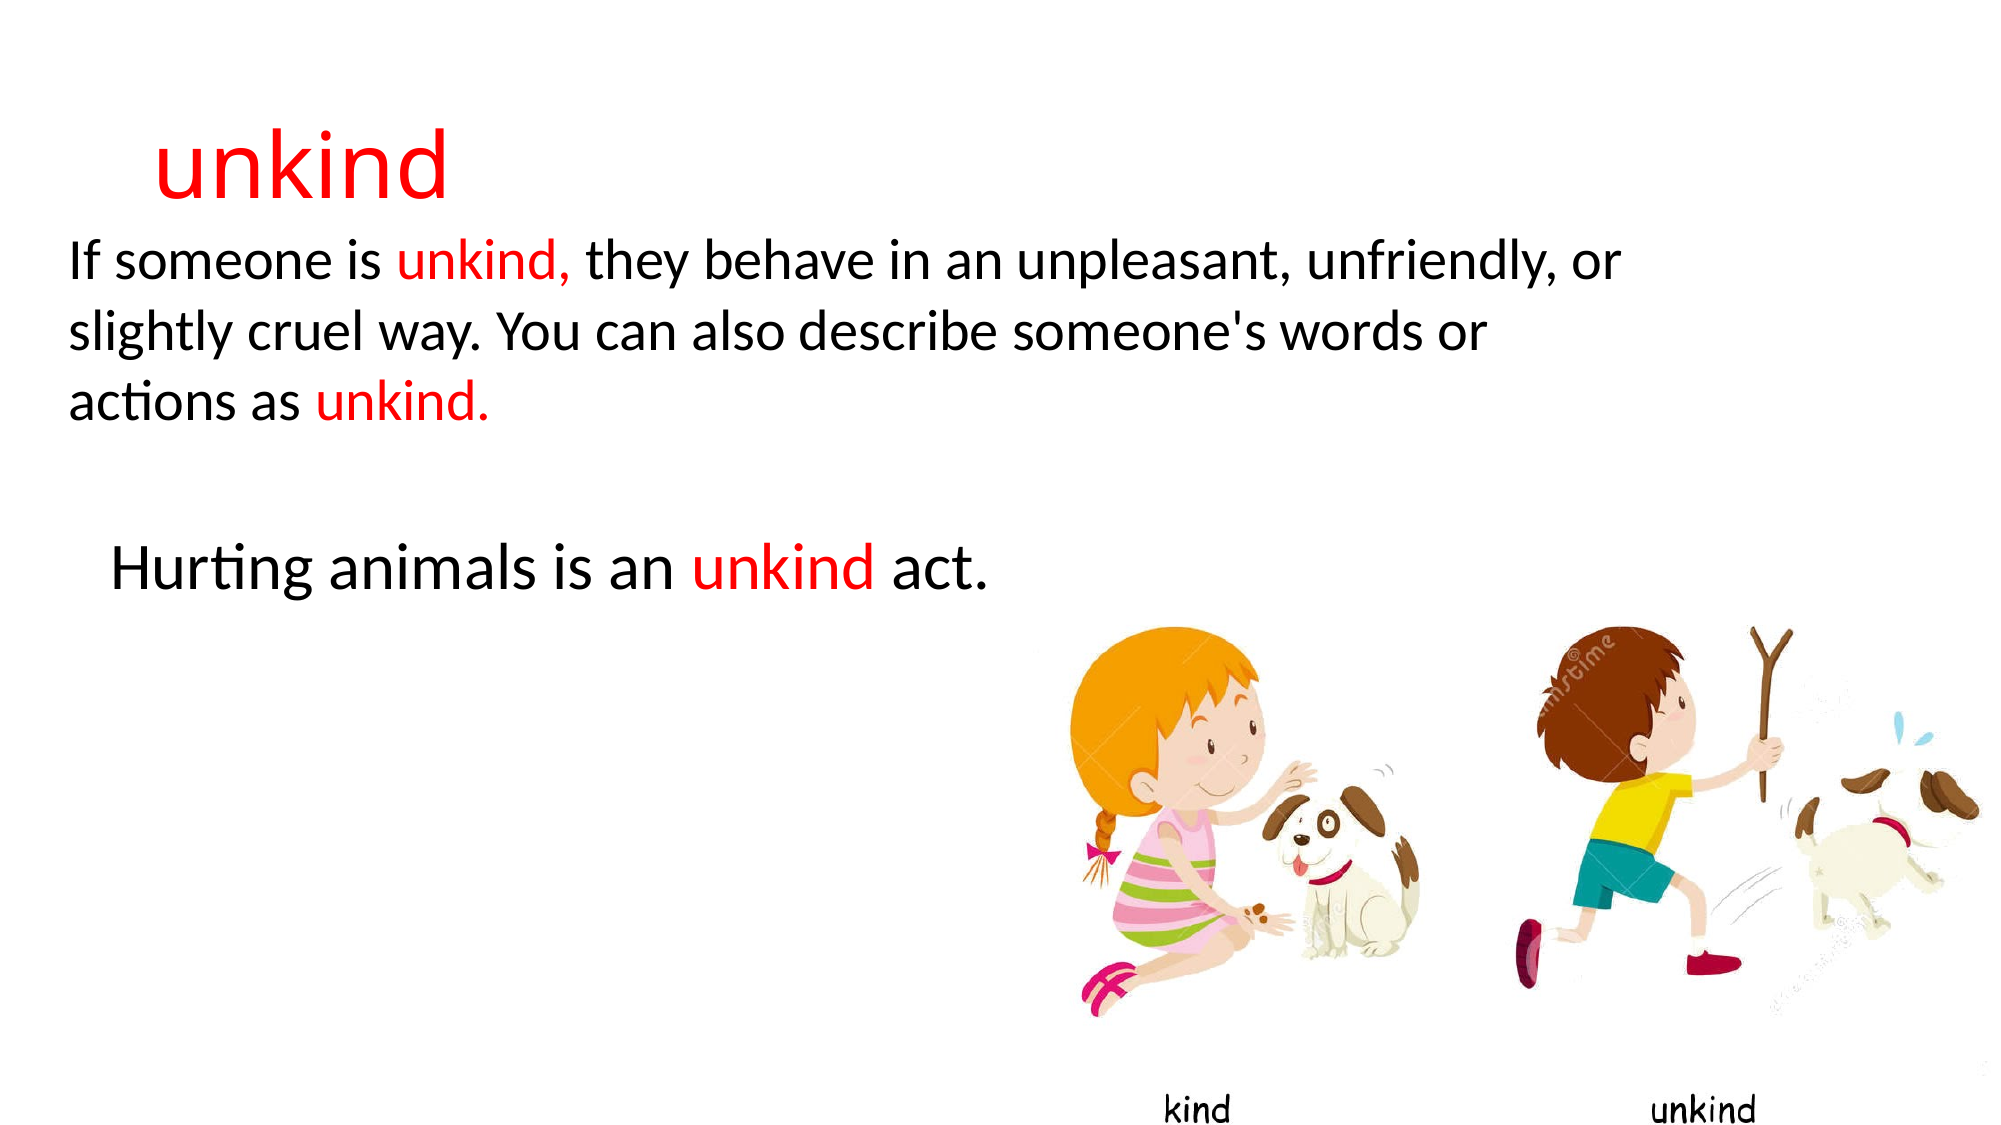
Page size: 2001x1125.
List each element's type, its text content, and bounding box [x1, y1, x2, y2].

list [897, 610, 2000, 1125]
text_box If someone is unkind, they behave in an unpleasant, unfriendly, or slightly cruel way. You can also describe someone's words or actions as unkind. [53, 214, 1650, 440]
title unkind [137, 59, 1863, 278]
text_box Hurting animals is an unkind act. [95, 515, 1301, 611]
